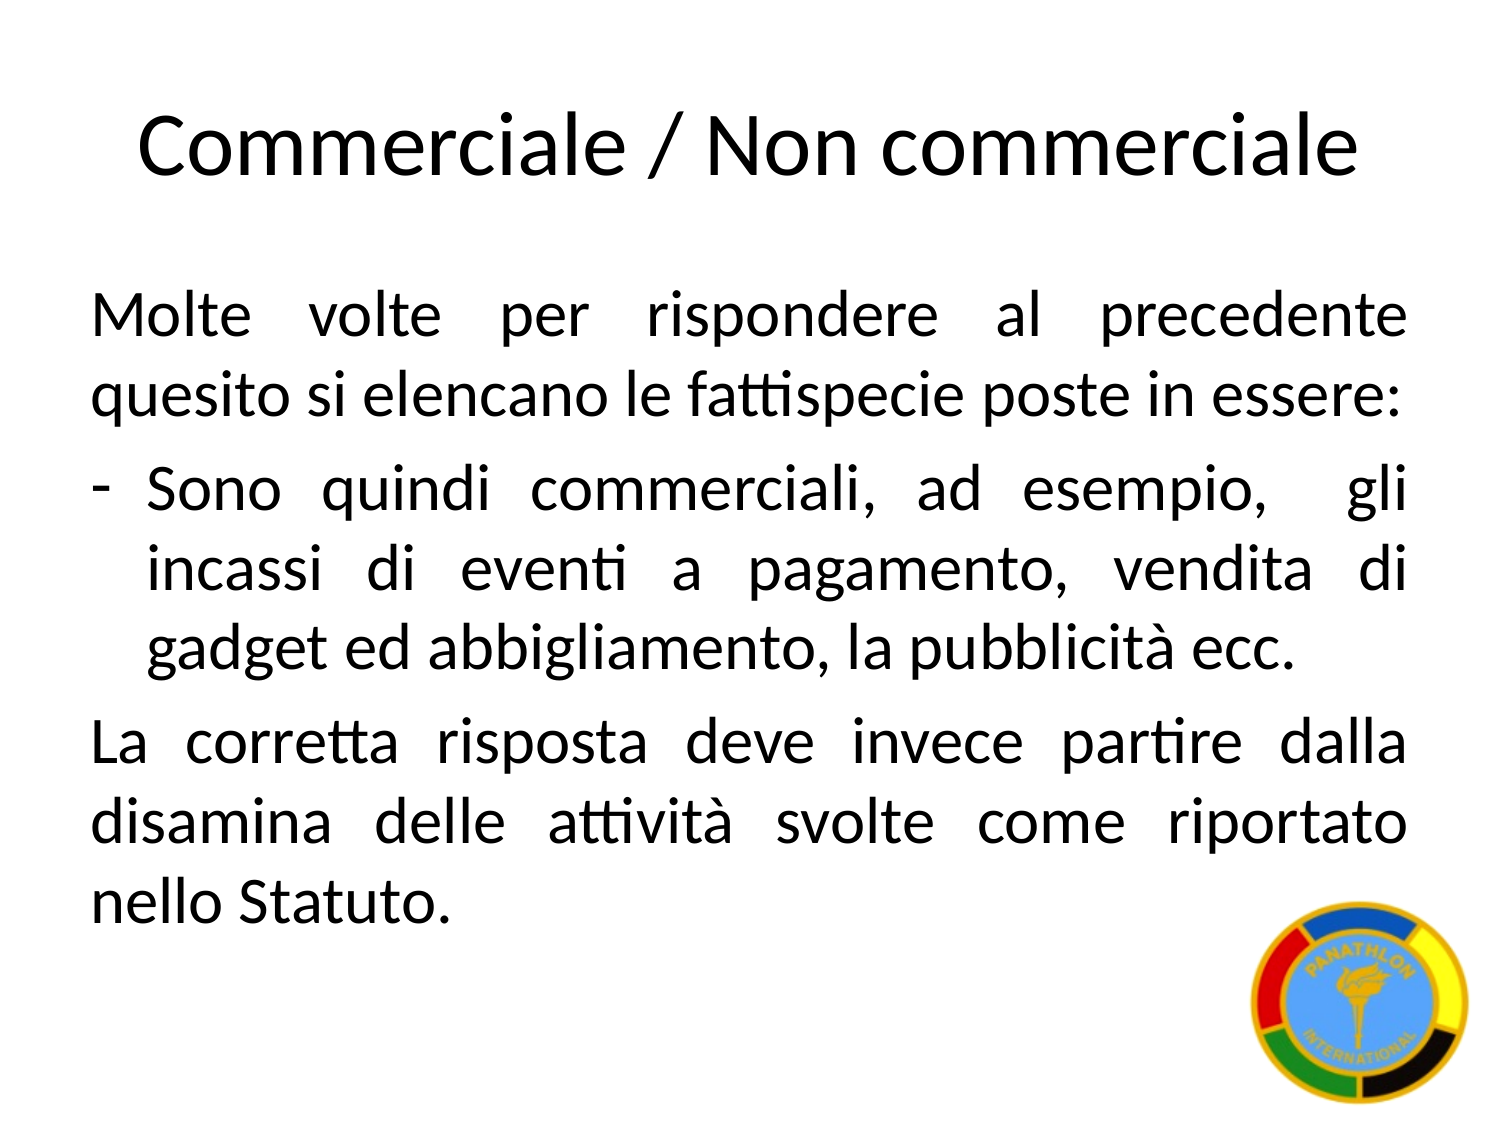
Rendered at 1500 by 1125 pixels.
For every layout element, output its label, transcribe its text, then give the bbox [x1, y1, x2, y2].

list Molte volte per rispondere al precedente quesito si elencano le fattispecie poste in essere: Sono quindi commerciali, ad esempio, gli incassi di eventi a pagamento, vendita di gadget ed abbigliamento, la pubblicità ecc. La corretta risposta deve invece partire dalla disamina delle attività svolte come riportato nello Statuto. [75, 262, 1425, 1005]
title Commerciale / Non commerciale [75, 45, 1425, 233]
picture [1245, 899, 1473, 1111]
